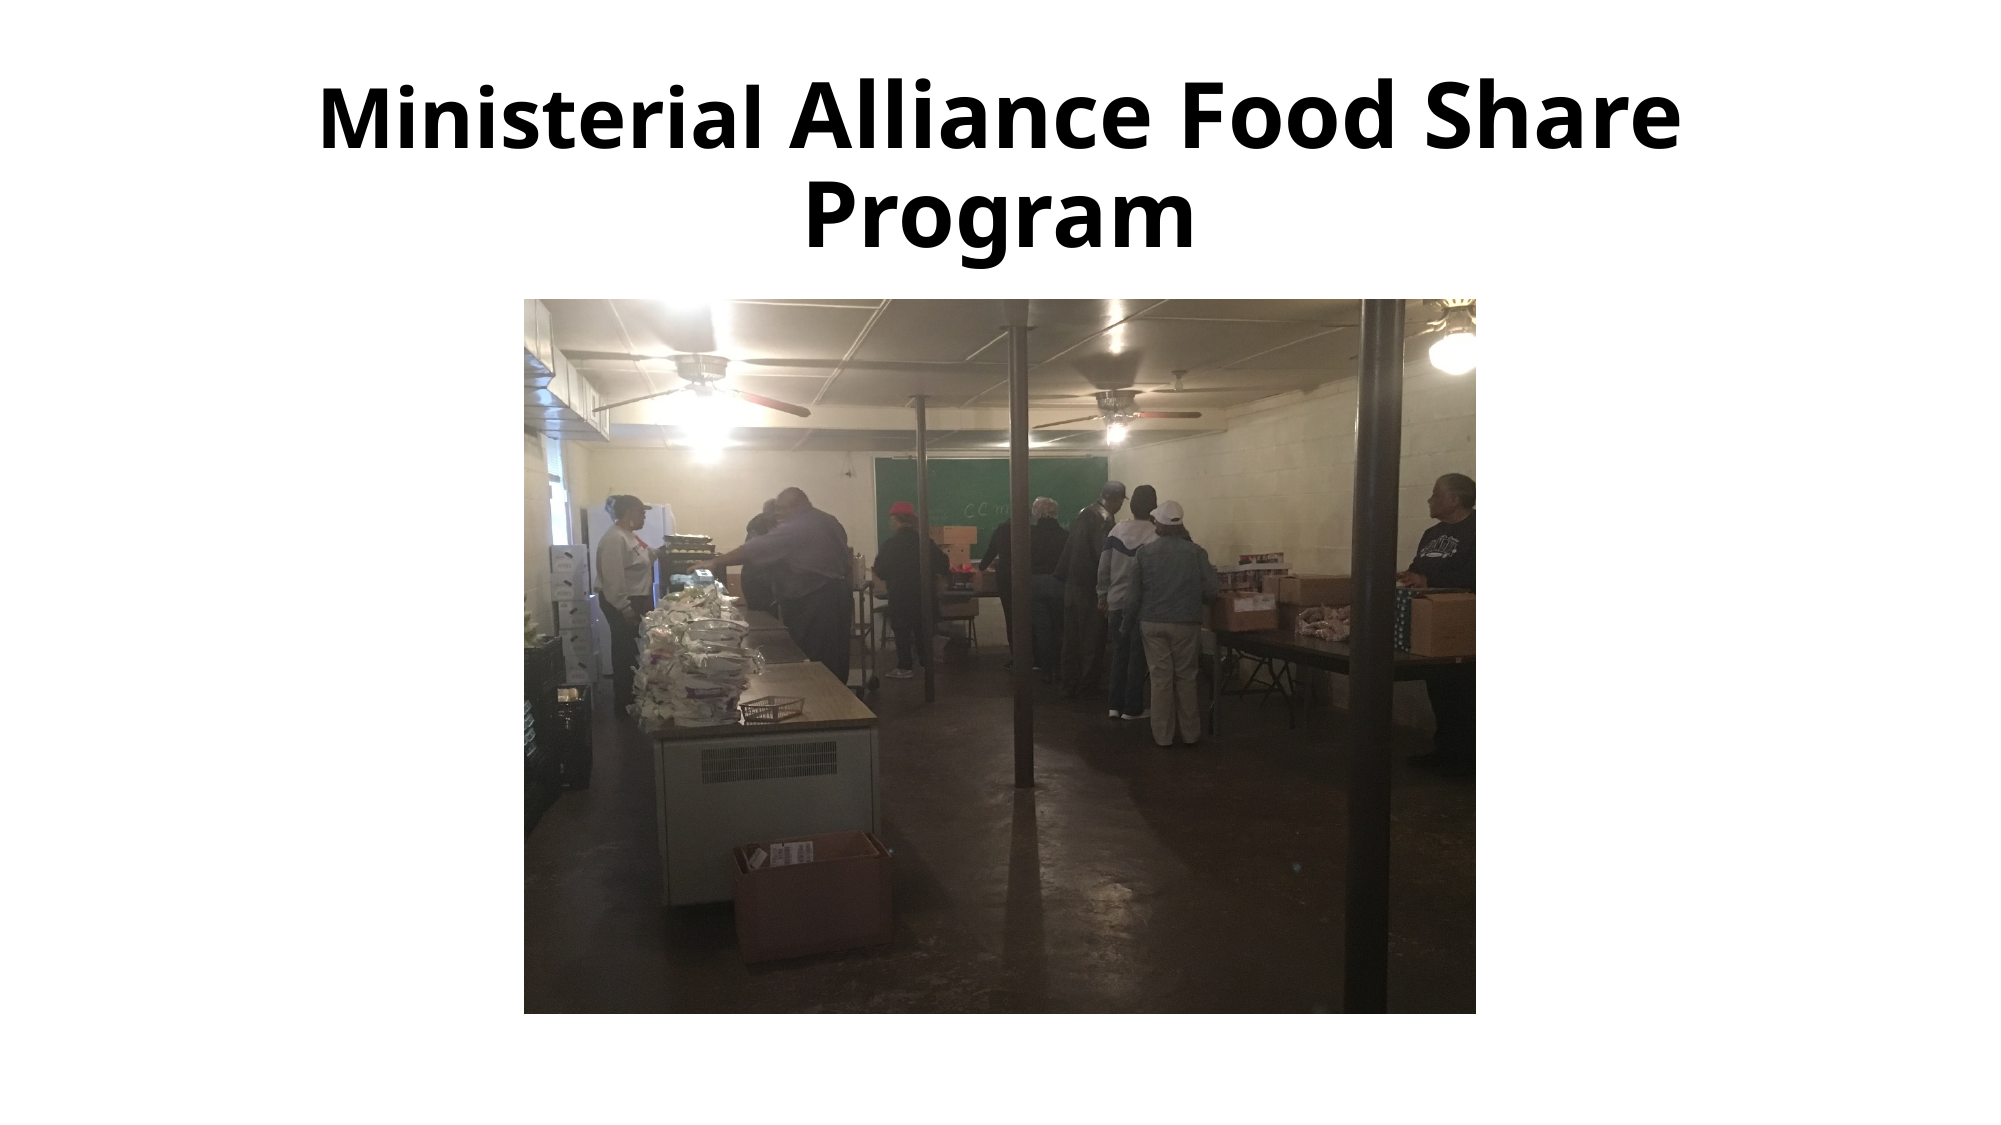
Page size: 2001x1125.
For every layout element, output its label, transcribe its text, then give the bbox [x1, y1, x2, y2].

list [524, 299, 1476, 1014]
title Ministerial Alliance Food Share Program [137, 59, 1863, 278]
